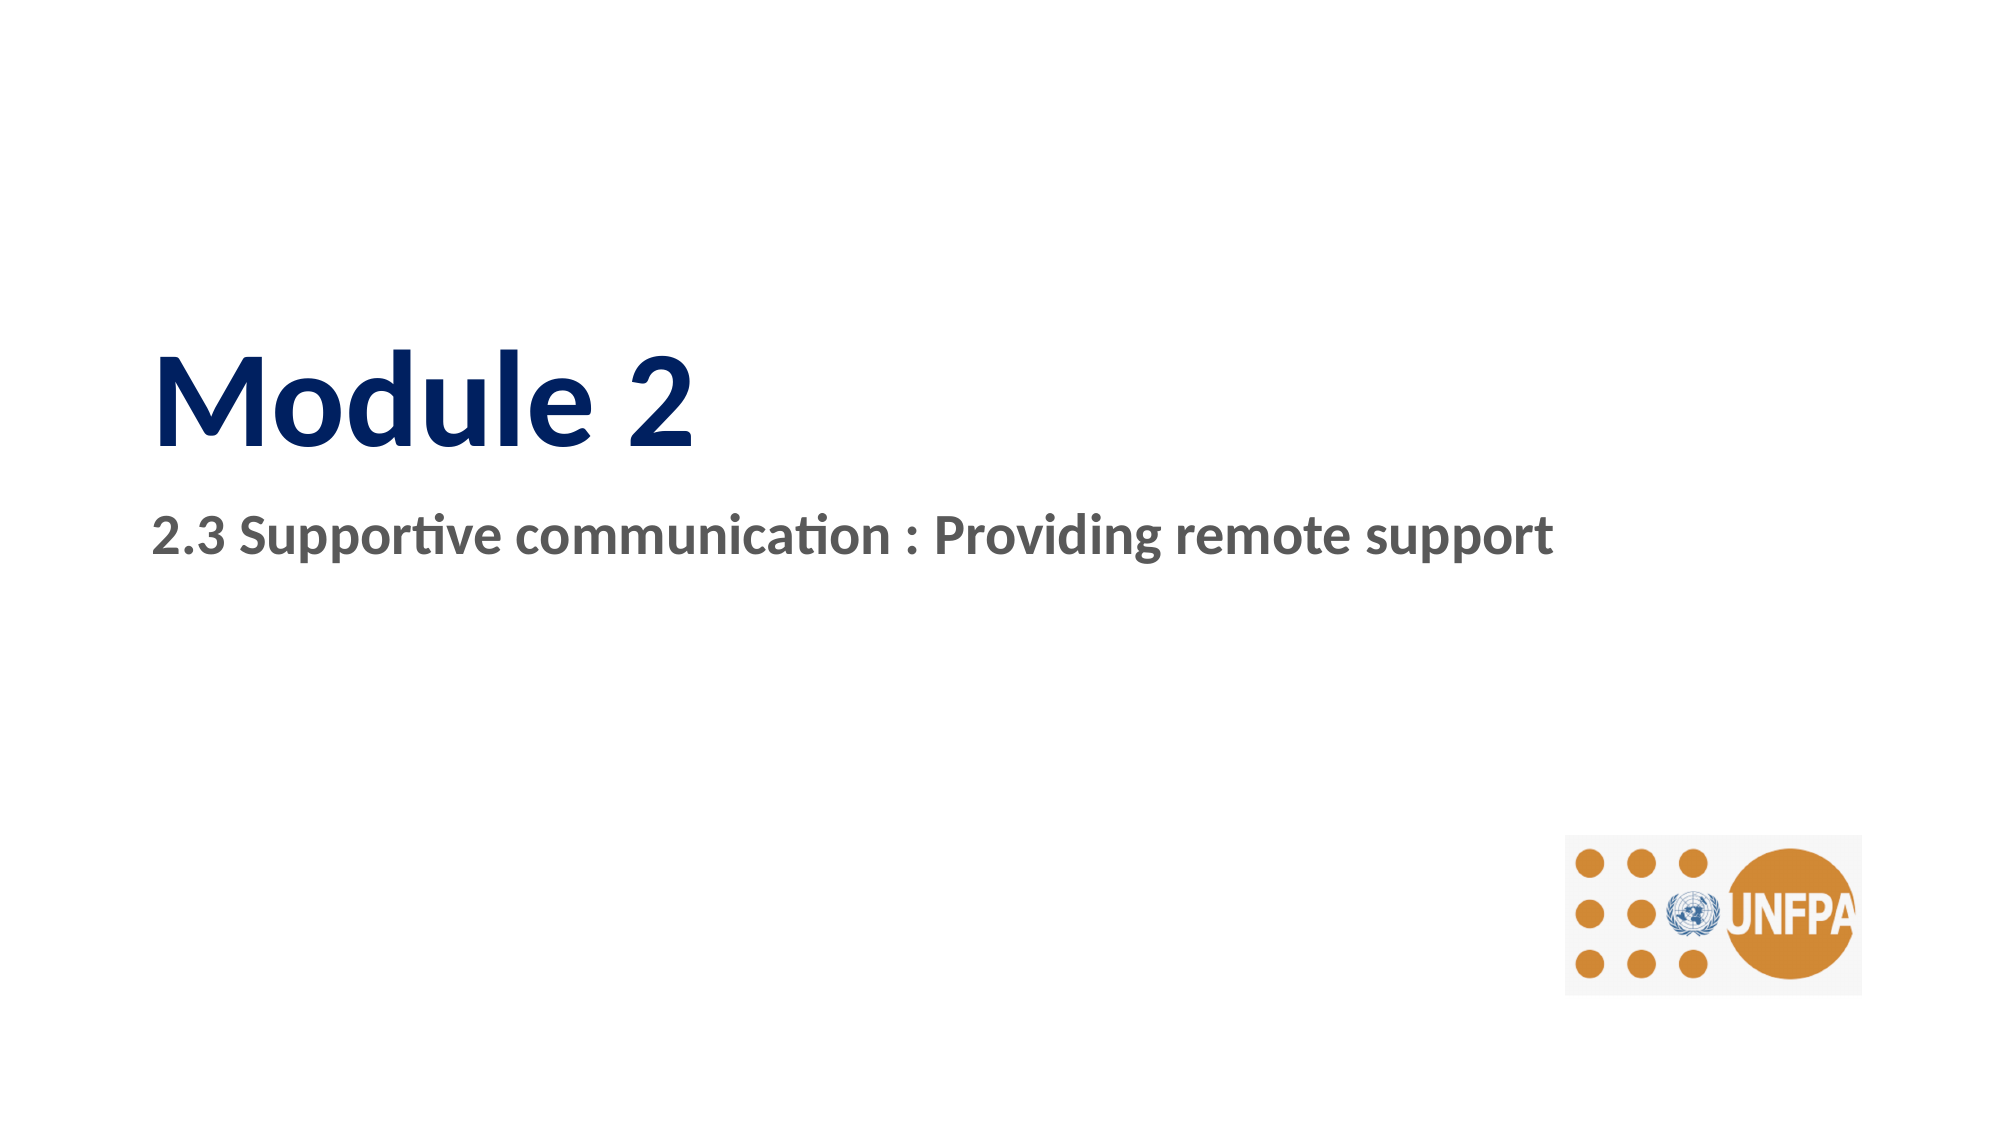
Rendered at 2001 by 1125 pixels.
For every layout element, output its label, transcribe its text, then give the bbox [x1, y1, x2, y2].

list 2.3 Supportive communication : Providing remote support [136, 481, 1626, 999]
title Module 2 [136, 69, 1336, 481]
picture [1564, 834, 1862, 1000]
